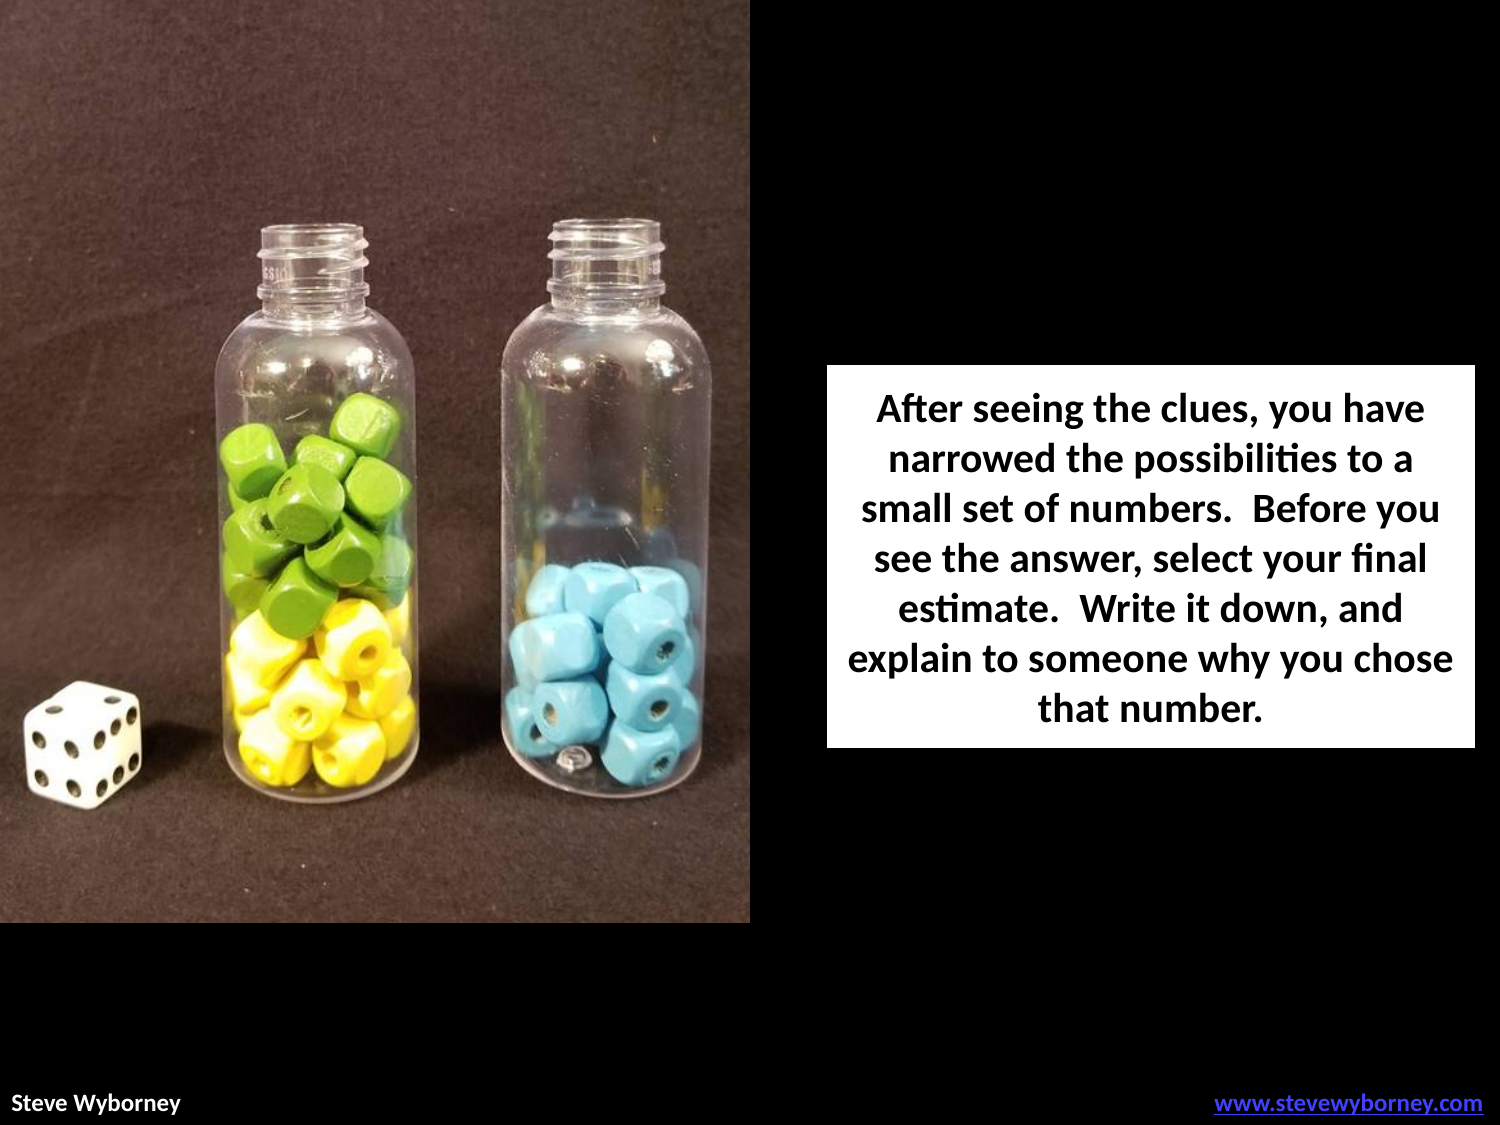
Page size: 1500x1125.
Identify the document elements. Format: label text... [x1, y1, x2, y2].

text_box www.stevewyborney.com [1199, 1079, 1499, 1125]
text_box After seeing the clues, you have narrowed the possibilities to a small set of numbers. Before you see the answer, select your final estimate. Write it down, and explain to someone why you chose that number. [823, 360, 1479, 752]
picture [0, 0, 751, 924]
text_box Steve Wyborney [0, 1079, 196, 1125]
